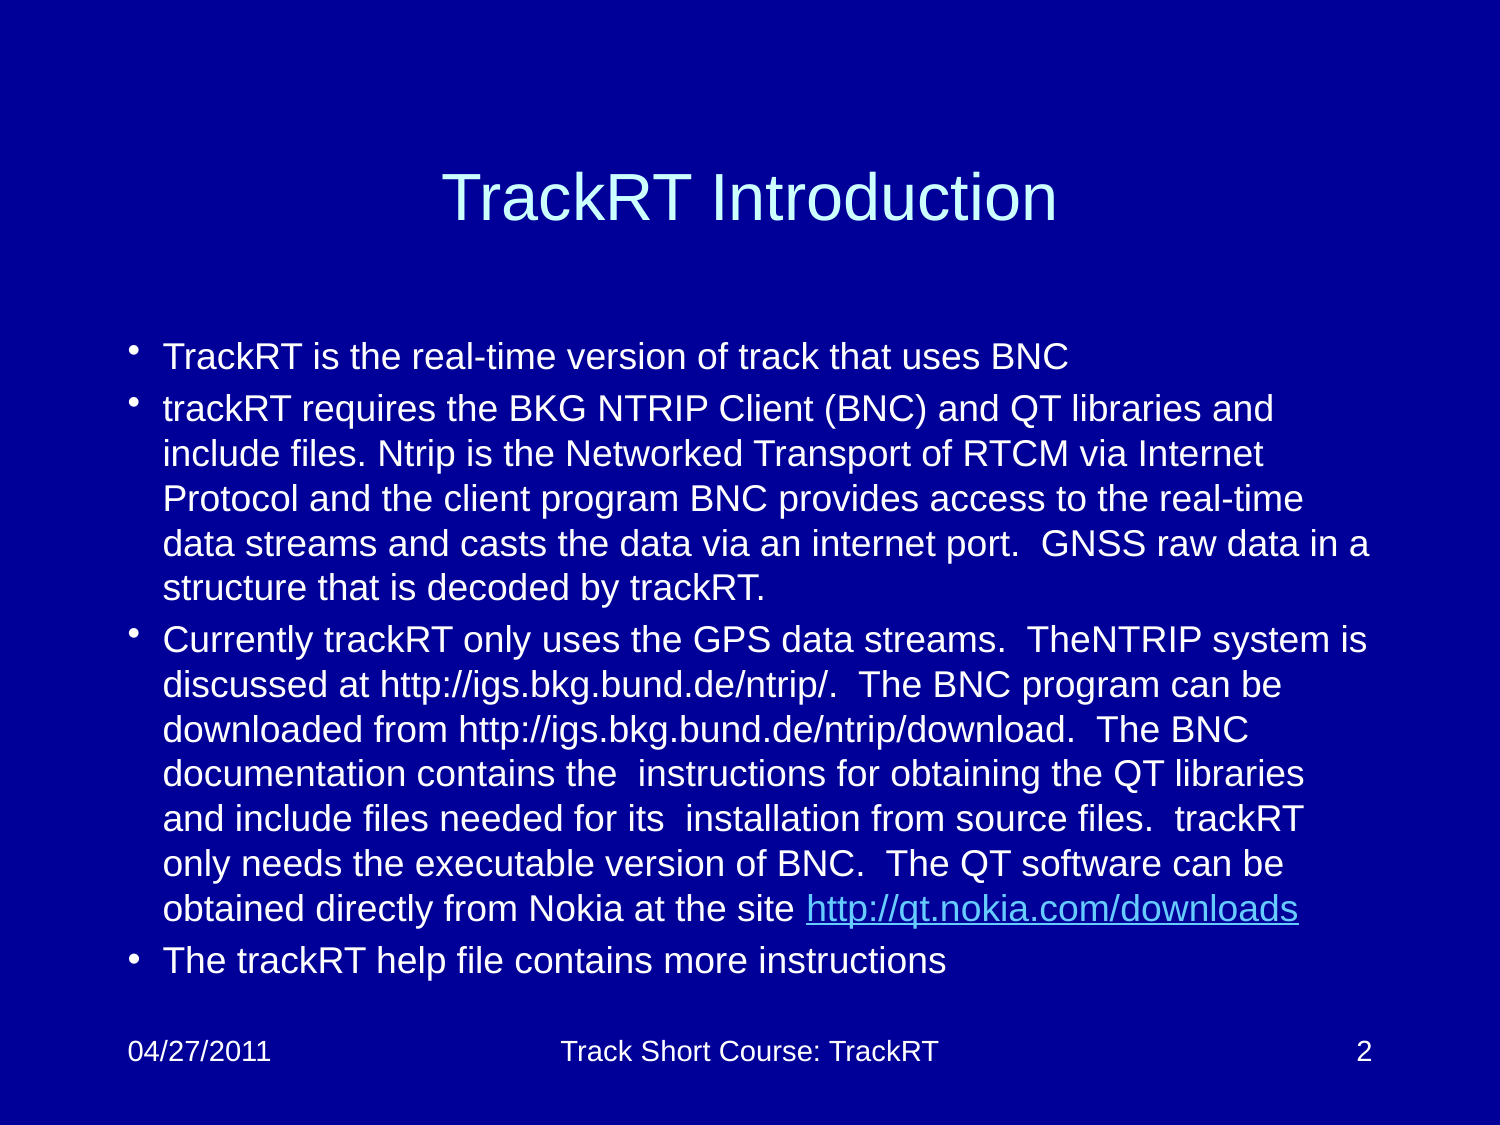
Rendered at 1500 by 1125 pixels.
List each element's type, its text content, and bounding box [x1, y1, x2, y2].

list TrackRT is the real-time version of track that uses BNC trackRT requires the BKG NTRIP Client (BNC) and QT libraries and include files. Ntrip is the Networked Transport of RTCM via Internet Protocol and the client program BNC provides access to the real-time data streams and casts the data via an internet port. GNSS raw data in a structure that is decoded by trackRT. Currently trackRT only uses the GPS data streams. TheNTRIP system is discussed at http://igs.bkg.bund.de/ntrip/. The BNC program can be downloaded from http://igs.bkg.bund.de/ntrip/download. The BNC documentation contains the instructions for obtaining the QT libraries and include files needed for its installation from source files. trackRT only needs the executable version of BNC. The QT software can be obtained directly from Nokia at the site http://qt.nokia.com/downloads The trackRT help file contains more instructions [112, 324, 1388, 1001]
title TrackRT Introduction [112, 99, 1388, 288]
slide_number 2 [1074, 1024, 1388, 1101]
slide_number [112, 1024, 426, 1101]
footer Track Short Course: TrackRT [512, 1024, 988, 1101]
